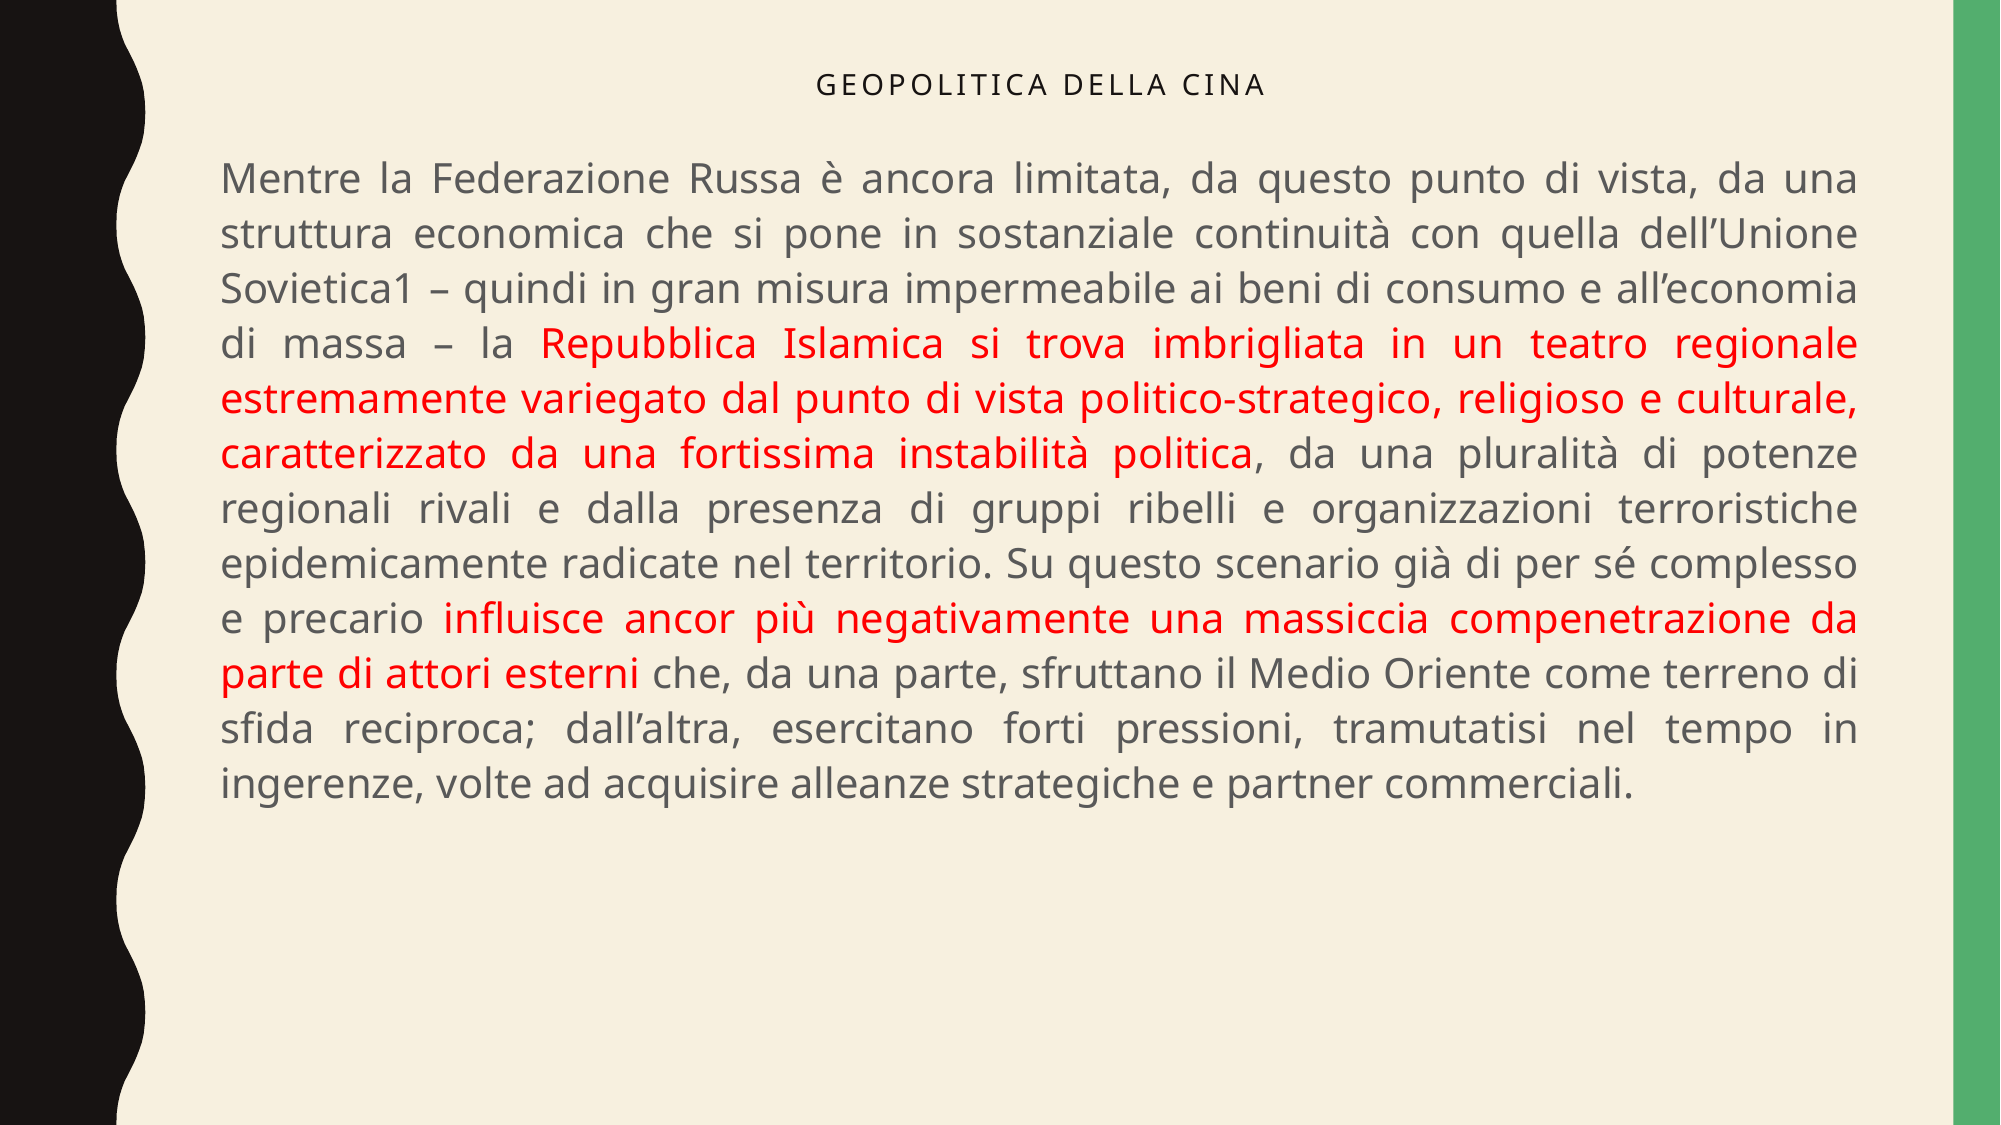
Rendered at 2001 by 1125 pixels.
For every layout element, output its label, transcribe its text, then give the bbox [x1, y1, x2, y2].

list Mentre la Federazione Russa è ancora limitata, da questo punto di vista, da una struttura economica che si pone in sostanziale continuità con quella dell’Unione Sovietica1 – quindi in gran misura impermeabile ai beni di consumo e all’economia di massa – la Repubblica Islamica si trova imbrigliata in un teatro regionale estremamente variegato dal punto di vista politico-strategico, religioso e culturale, caratterizzato da una fortissima instabilità politica, da una pluralità di potenze regionali rivali e dalla presenza di gruppi ribelli e organizzazioni terroristiche epidemicamente radicate nel territorio. Su questo scenario già di per sé complesso e precario influisce ancor più negativamente una massiccia compenetrazione da parte di attori esterni che, da una parte, sfruttano il Medio Oriente come terreno di sfida reciproca; dall’altra, esercitano forti pressioni, tramutatisi nel tempo in ingerenze, volte ad acquisire alleanze strategiche e partner commerciali. [205, 139, 1875, 965]
title Geopolitica della cina [205, 62, 1875, 139]
